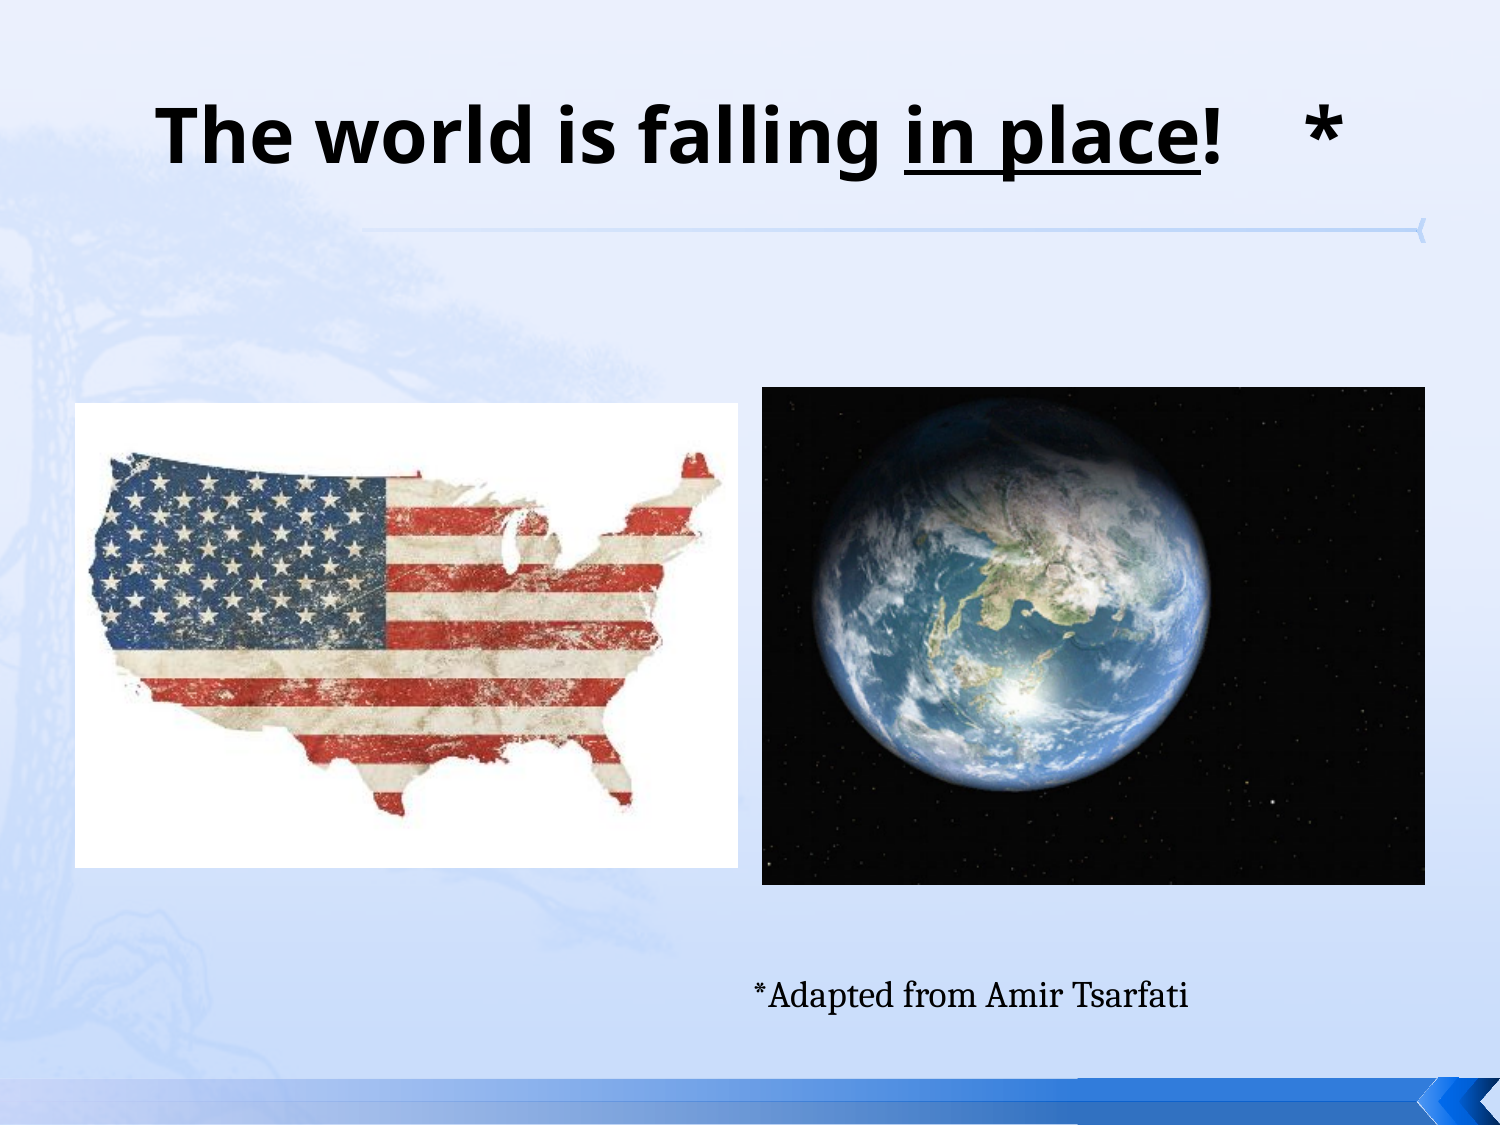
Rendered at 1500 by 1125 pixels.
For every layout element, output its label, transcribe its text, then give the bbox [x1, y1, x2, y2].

text_box *Adapted from Amir Tsarfati [737, 962, 1350, 1023]
title The world is falling in place! * [75, 45, 1425, 233]
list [761, 386, 1426, 885]
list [74, 403, 738, 869]
